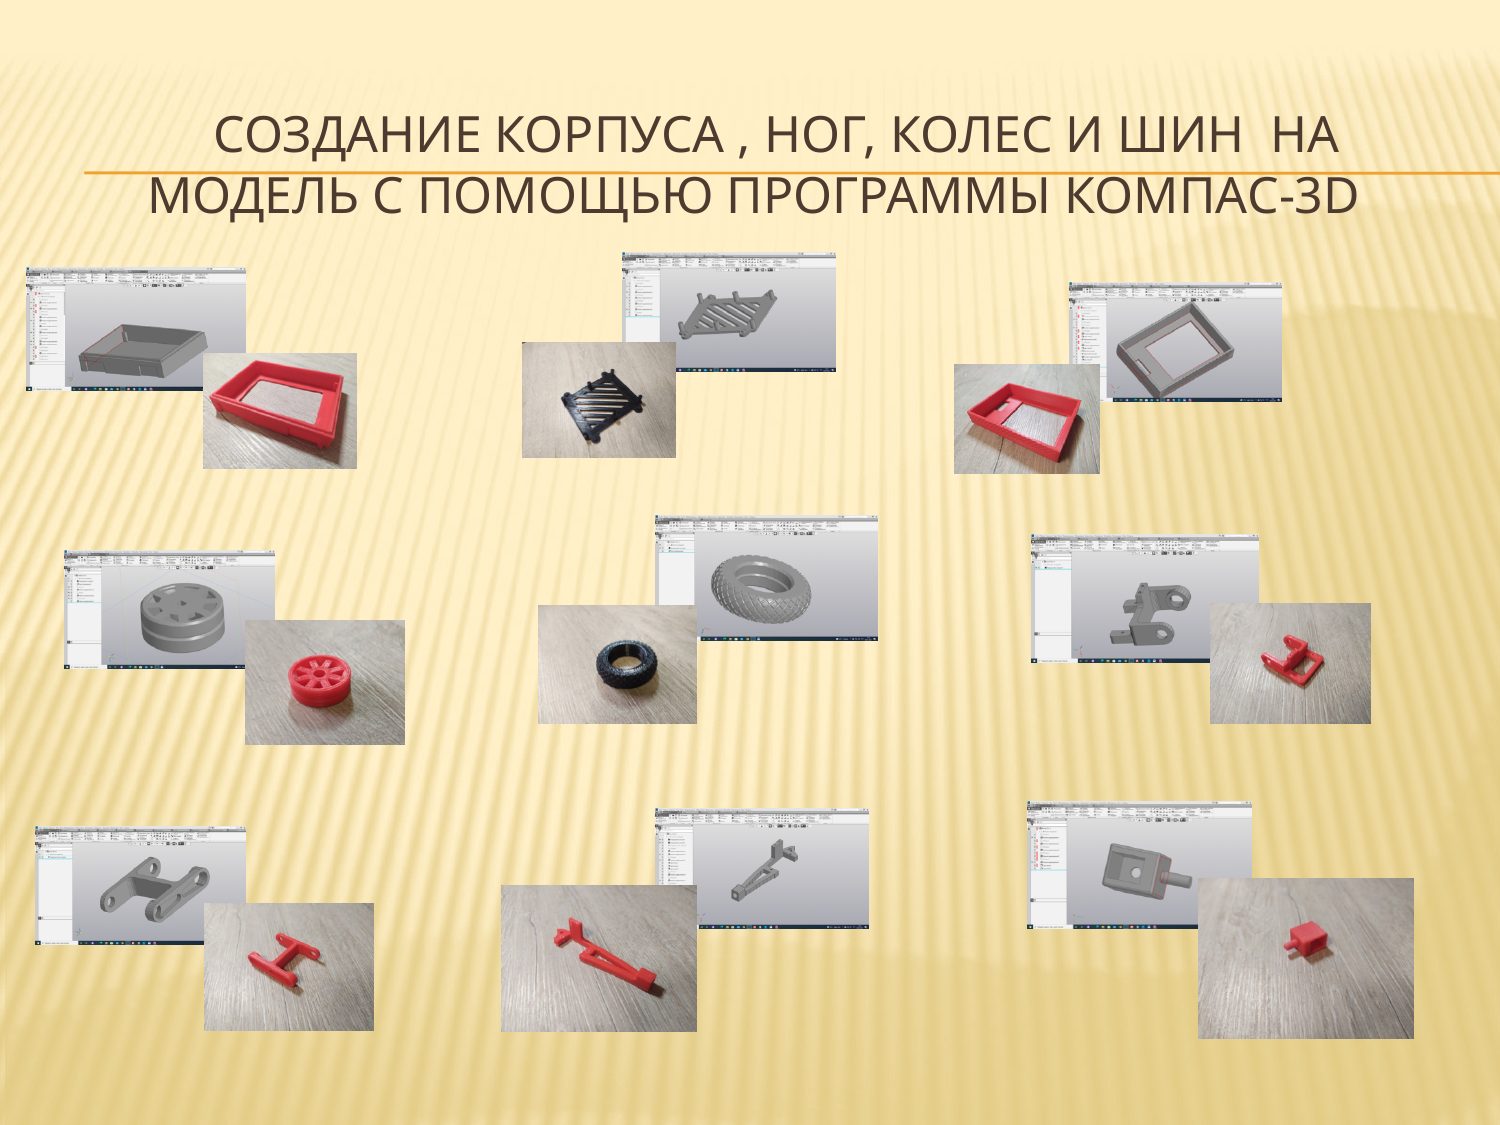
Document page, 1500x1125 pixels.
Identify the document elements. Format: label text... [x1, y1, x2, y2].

picture [954, 282, 1282, 474]
picture [35, 826, 375, 1031]
title Создание корпуса , ног, колес и шин на модель с помощью программы КОМПАС-3D [41, 90, 1467, 228]
picture [538, 514, 878, 725]
picture [64, 550, 405, 745]
picture [202, 353, 357, 470]
picture [1031, 534, 1372, 725]
picture [521, 251, 836, 458]
picture [501, 808, 869, 1032]
picture [1026, 801, 1414, 1040]
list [26, 267, 246, 391]
